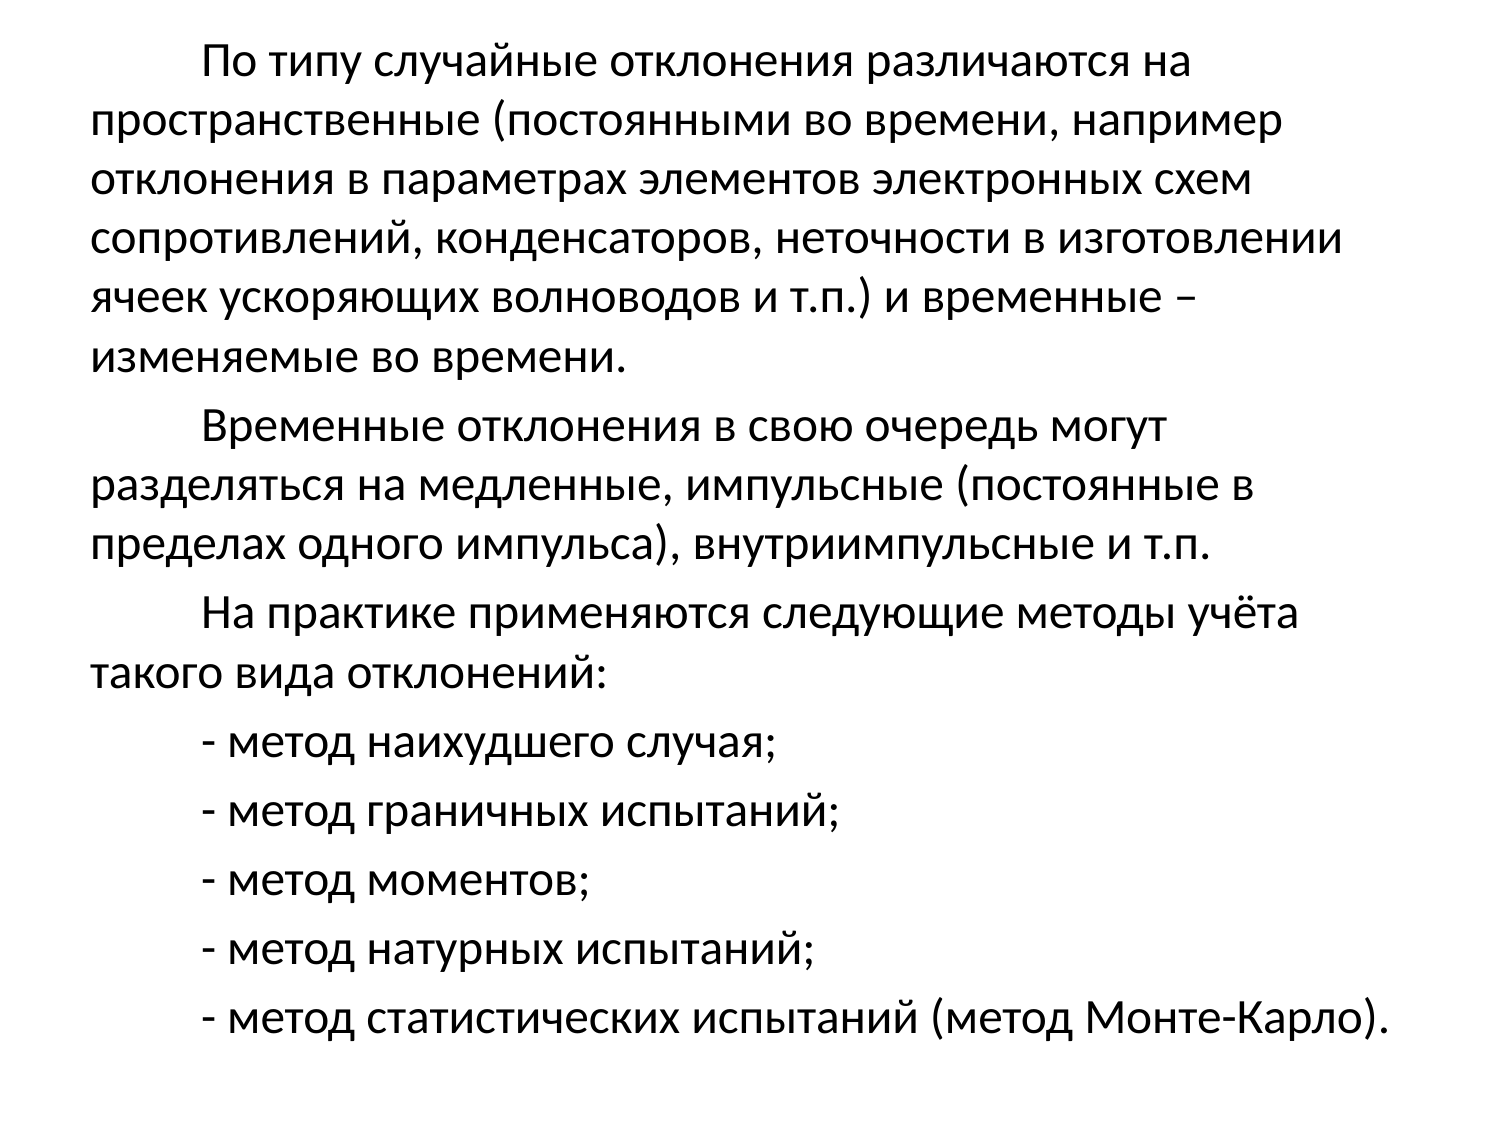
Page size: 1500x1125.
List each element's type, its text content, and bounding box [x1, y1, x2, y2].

list По типу случайные отклонения различаются на пространственные (постоянными во времени, например отклонения в параметрах элементов электронных схем сопротивлений, конденсаторов, неточности в изготовлении ячеек ускоряющих волноводов и т.п.) и временные – изменяемые во времени. Временные отклонения в свою очередь могут разделяться на медленные, импульсные (постоянные в пределах одного импульса), внутриимпульсные и т.п. На практике применяются следующие методы учёта такого вида отклонений: - метод наихудшего случая; - метод граничных испытаний; - метод моментов; - метод натурных испытаний; - метод статистических испытаний (метод Монте-Карло). [75, 19, 1425, 1106]
